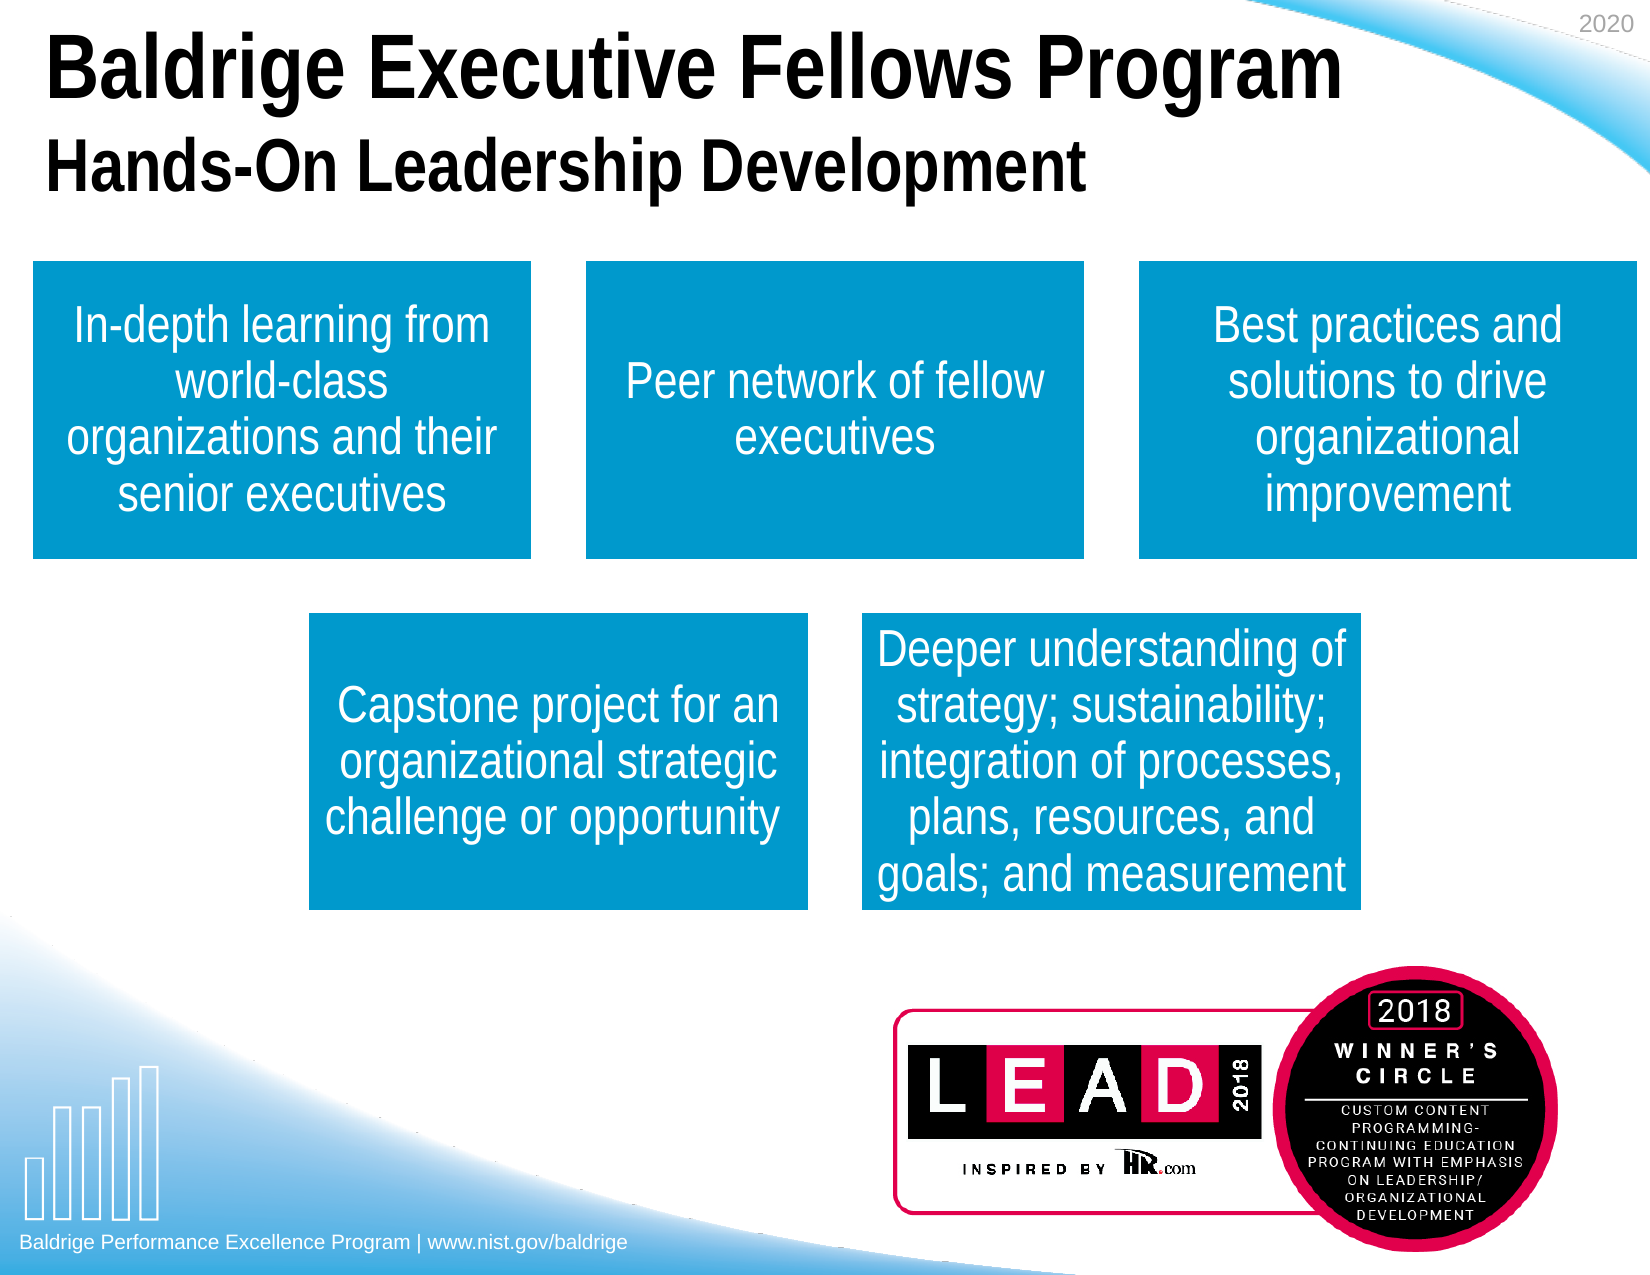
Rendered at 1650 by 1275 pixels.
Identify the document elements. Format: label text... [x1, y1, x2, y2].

title Baldrige Executive Fellows Program Hands-On Leadership Development [30, 7, 1591, 132]
picture [893, 1039, 1558, 1252]
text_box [30, 133, 1640, 1039]
